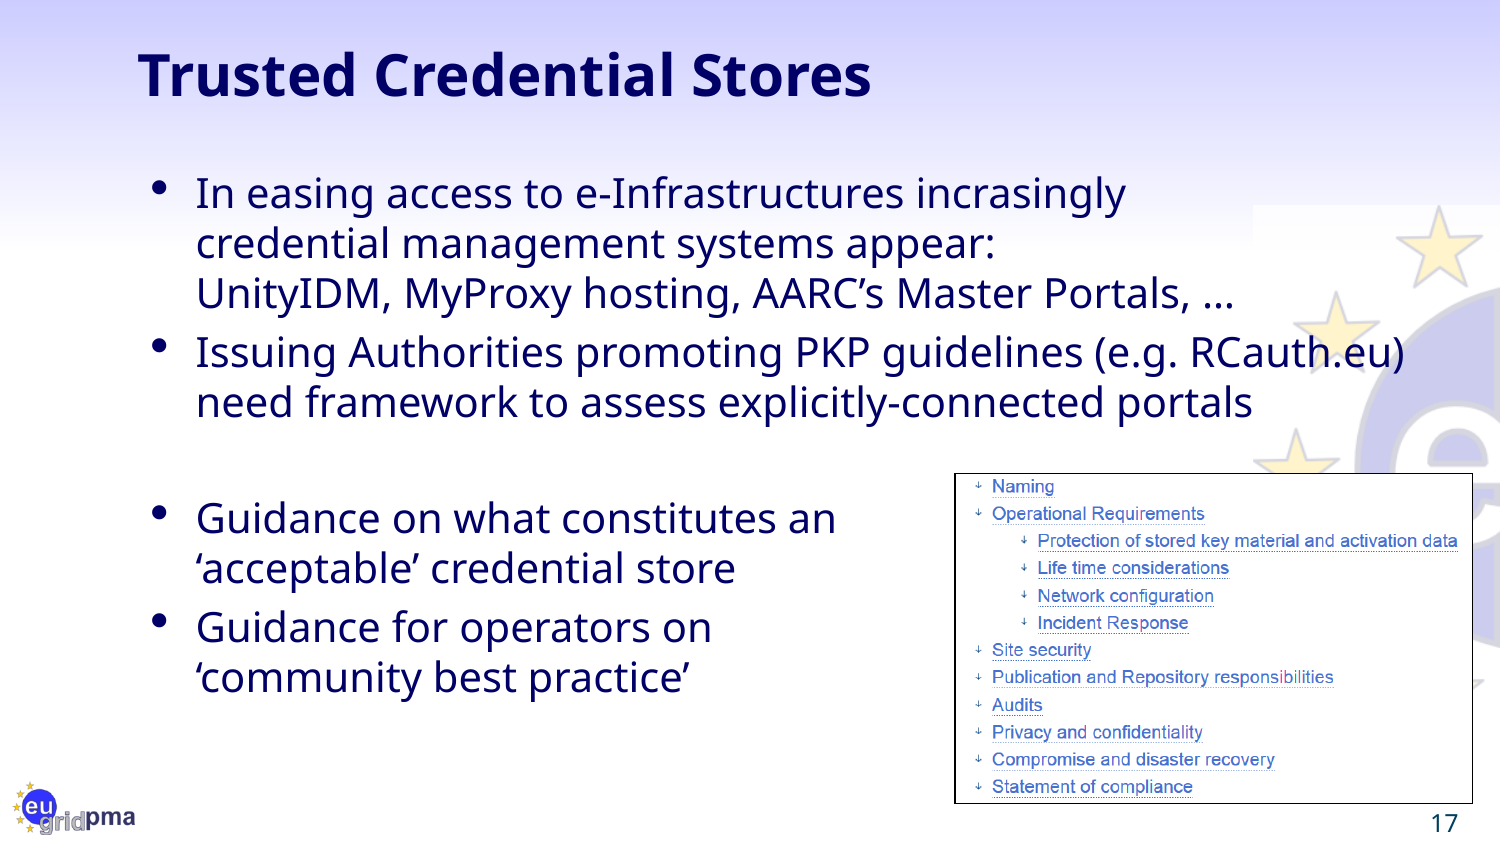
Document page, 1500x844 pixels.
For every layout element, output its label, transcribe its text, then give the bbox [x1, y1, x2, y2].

picture [955, 205, 1500, 804]
title Trusted Credential Stores [137, 18, 1458, 127]
list In easing access to e-Infrastructures incrasingly credential management systems appear: UnityIDM, MyProxy hosting, AARC’s Master Portals, … Issuing Authorities promoting PKP guidelines (e.g. RCauth.eu) need framework to assess explicitly-connected portals Guidance on what constitutes an ‘acceptable’ credential store Guidance for operators on ‘community best practice’ [137, 159, 1472, 796]
picture [12, 781, 135, 835]
